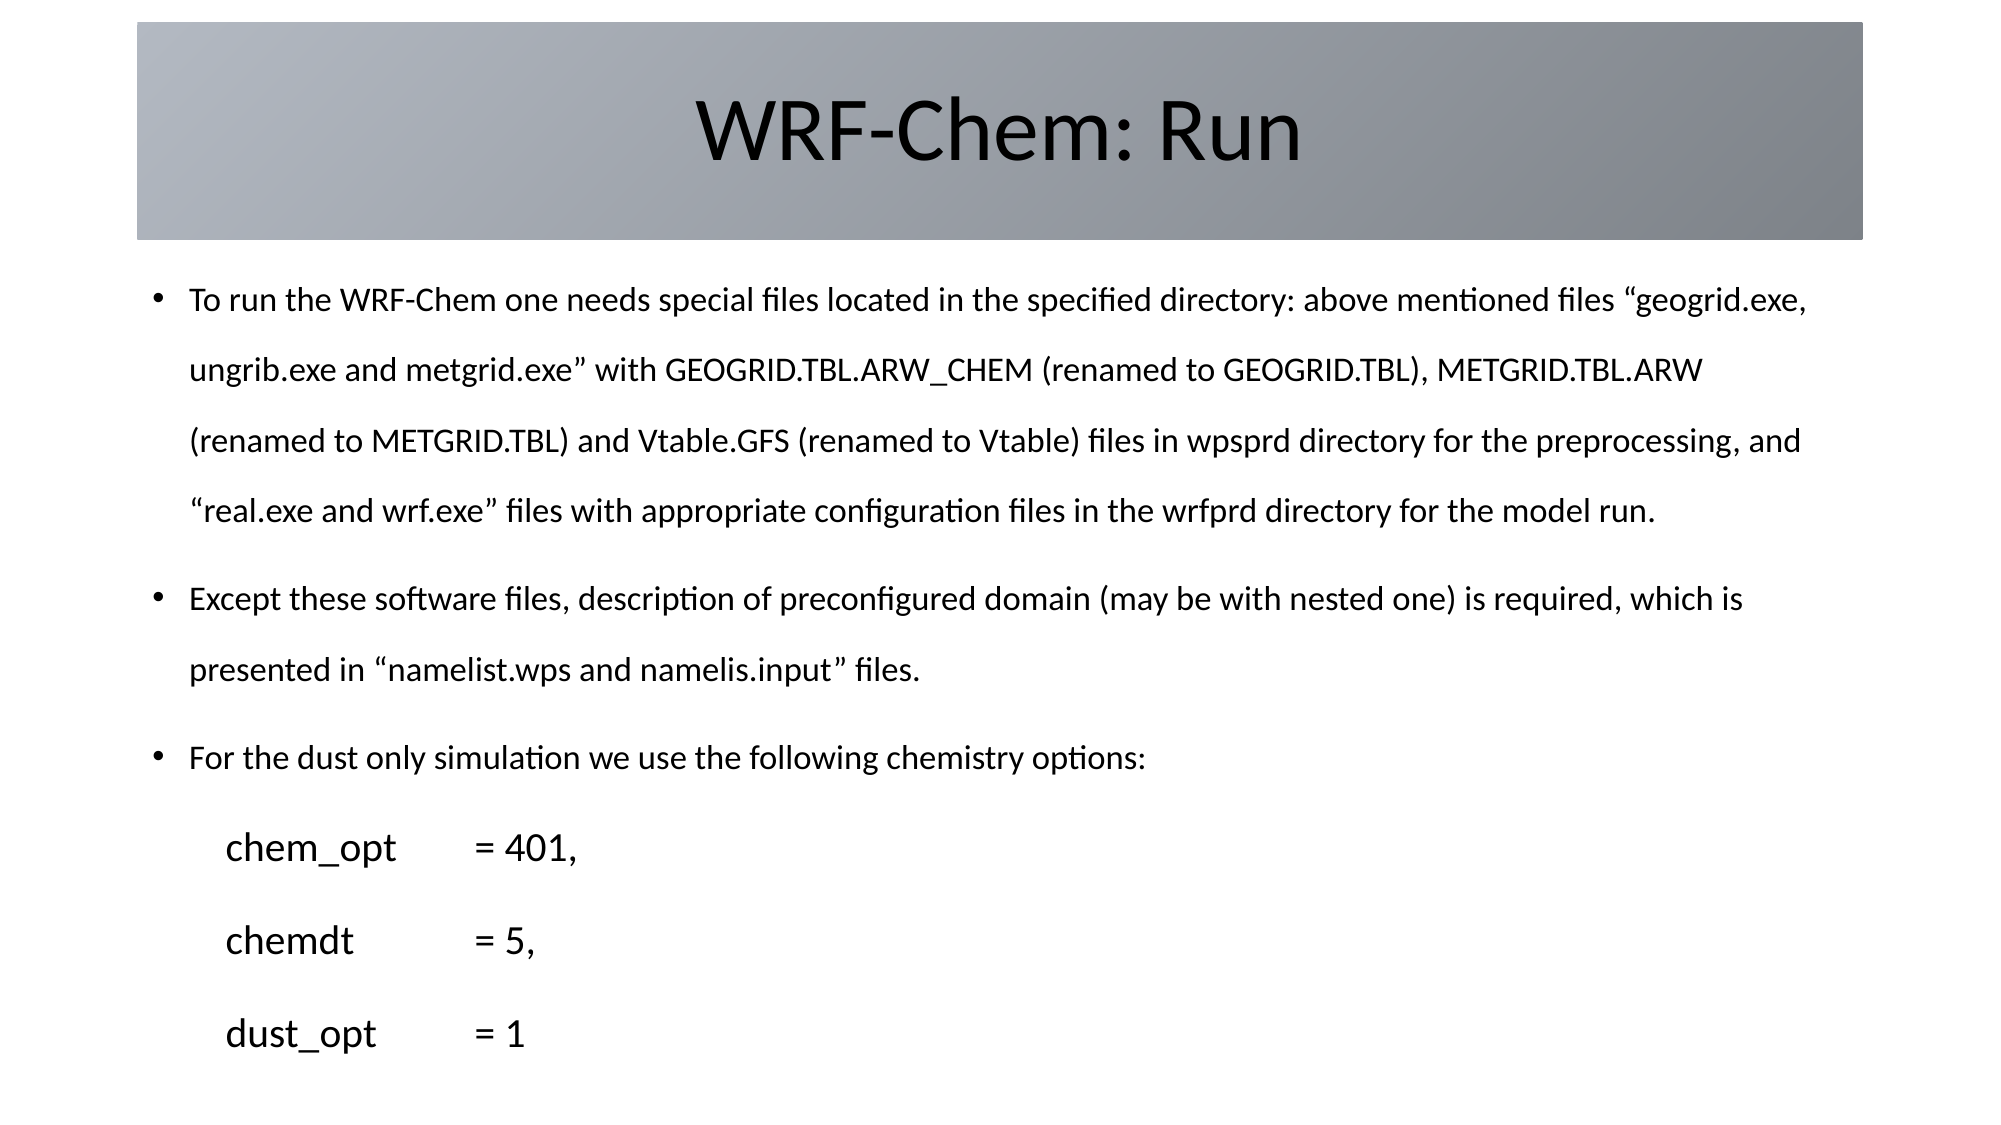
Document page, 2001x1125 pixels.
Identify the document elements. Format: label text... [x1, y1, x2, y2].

title WRF-Chem: Run [137, 22, 1863, 239]
list To run the WRF-Chem one needs special files located in the specified directory: above mentioned files “geogrid.exe, ungrib.exe and metgrid.exe” with GEOGRID.TBL.ARW_CHEM (renamed to GEOGRID.TBL), METGRID.TBL.ARW (renamed to METGRID.TBL) and Vtable.GFS (renamed to Vtable) files in wpsprd directory for the preprocessing, and “real.exe and wrf.exe” files with appropriate configuration files in the wrfprd directory for the model run. Except these software files, description of preconfigured domain (may be with nested one) is required, which is presented in “namelist.wps and namelis.input” files. For the dust only simulation we use the following chemistry options: chem_opt = 401, chemdt = 5, dust_opt = 1 [137, 239, 1863, 1079]
